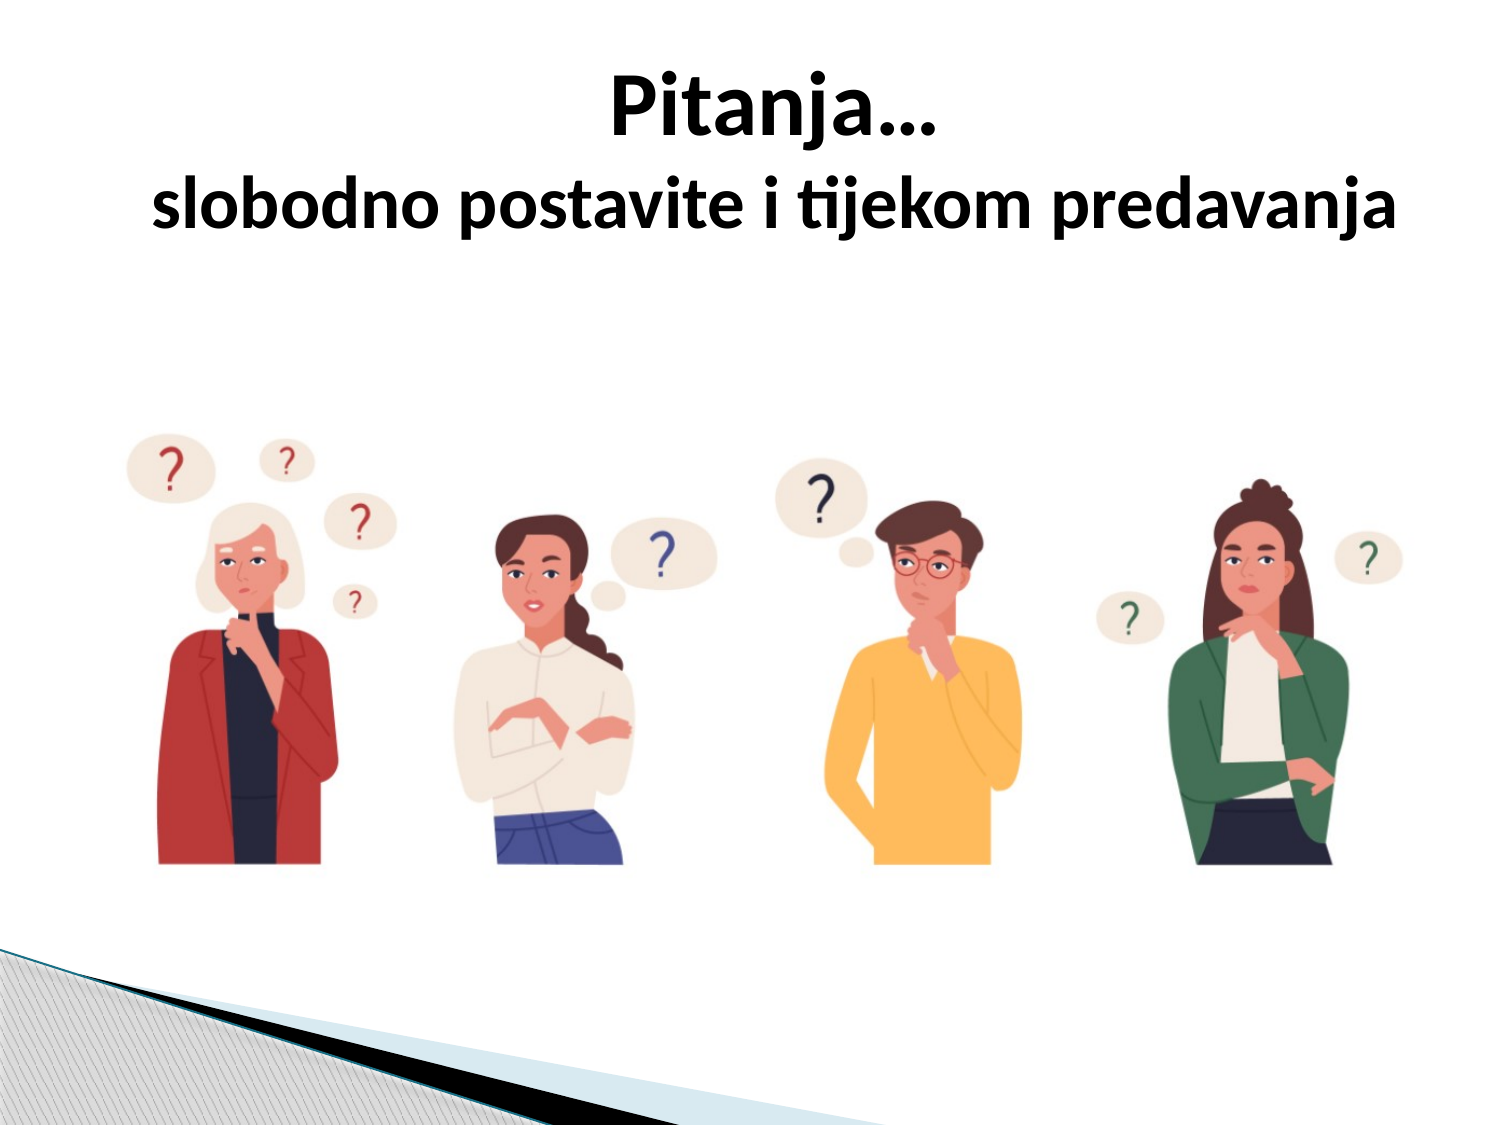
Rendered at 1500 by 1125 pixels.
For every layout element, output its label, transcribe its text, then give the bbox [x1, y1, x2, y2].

picture [85, 326, 1438, 964]
title Pitanja… slobodno postavite i tijekom predavanja [41, 90, 1500, 278]
